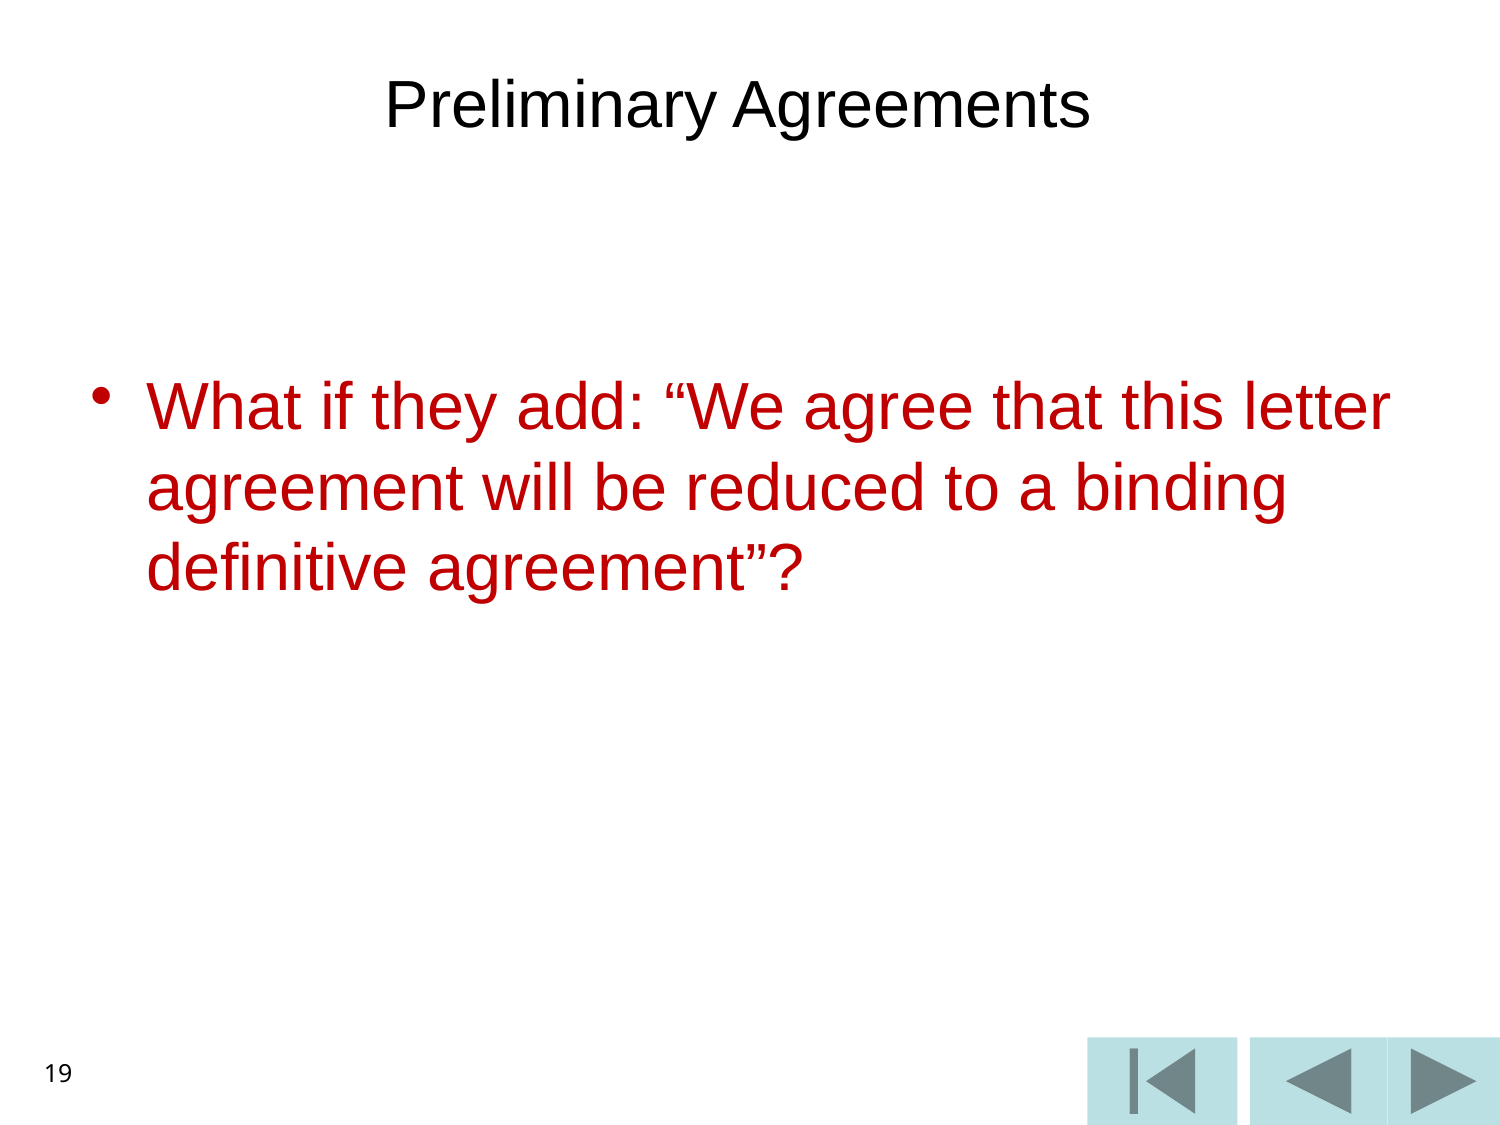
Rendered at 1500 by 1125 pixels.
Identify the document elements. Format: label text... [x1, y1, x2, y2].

list What if they add: “We agree that this letter agreement will be reduced to a binding definitive agreement”? [75, 262, 1425, 1005]
title Preliminary Agreements [0, 0, 1500, 188]
slide_number 19 [0, 1049, 88, 1125]
